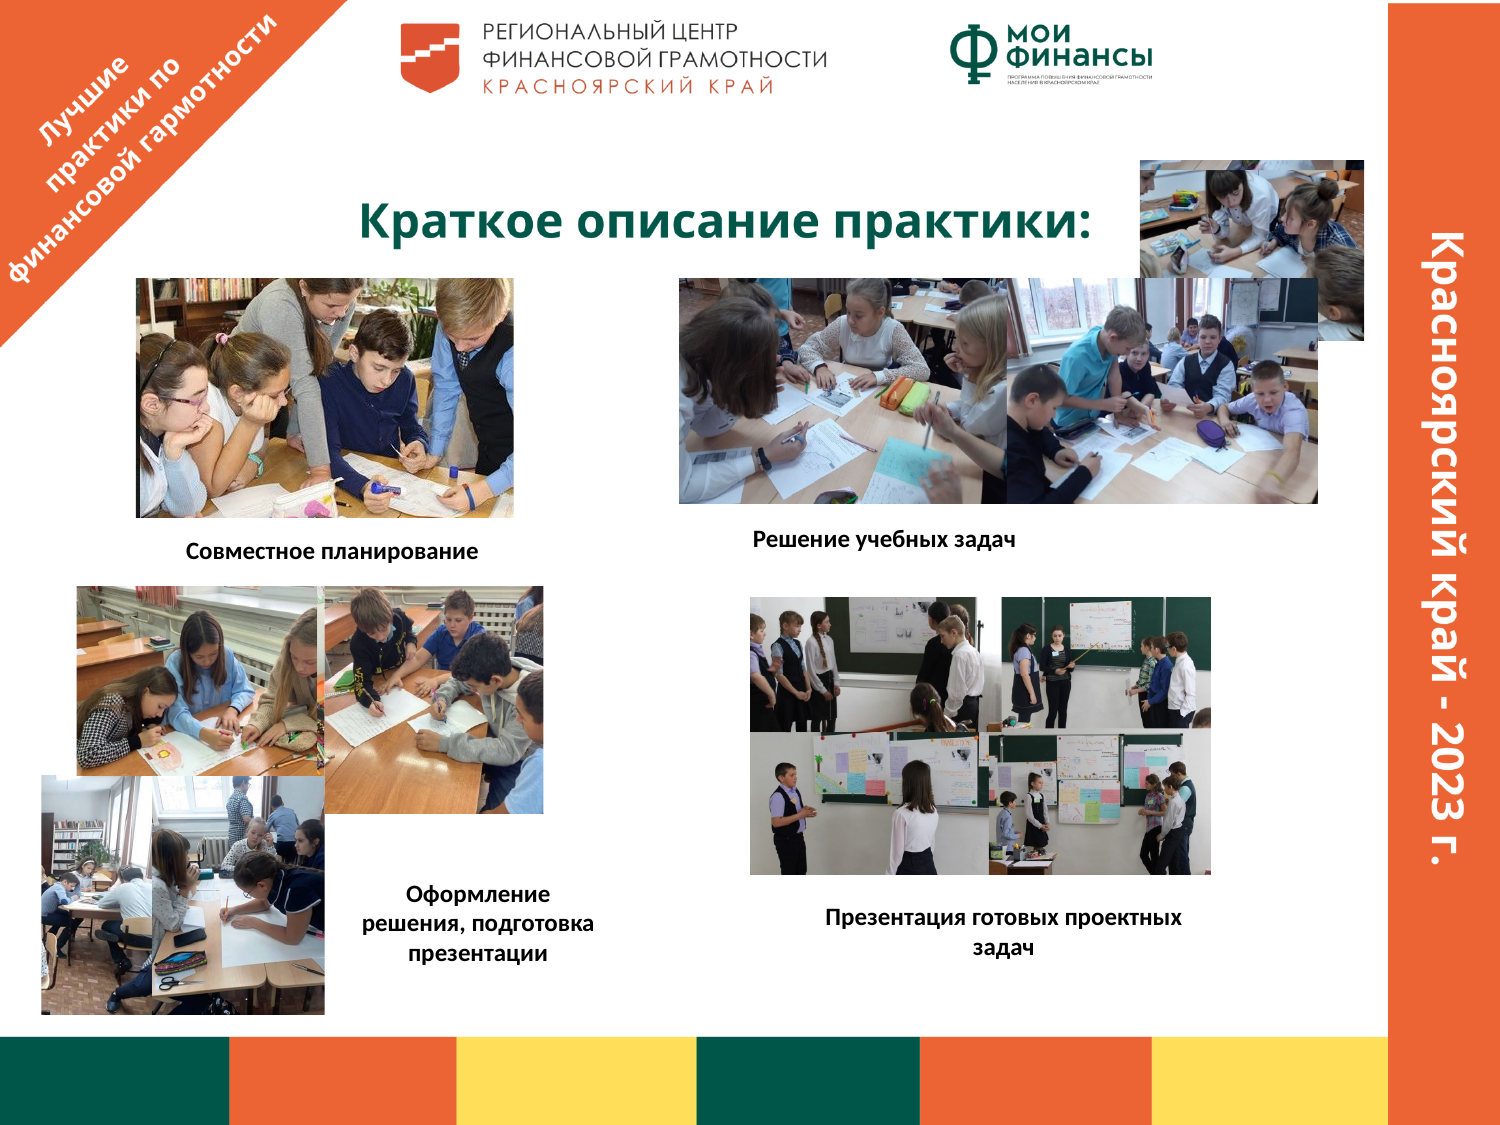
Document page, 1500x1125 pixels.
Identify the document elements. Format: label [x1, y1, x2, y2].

list [0, 0, 1500, 1125]
picture [678, 160, 1365, 504]
picture [135, 278, 514, 518]
picture [749, 597, 1211, 875]
picture [41, 585, 544, 1015]
